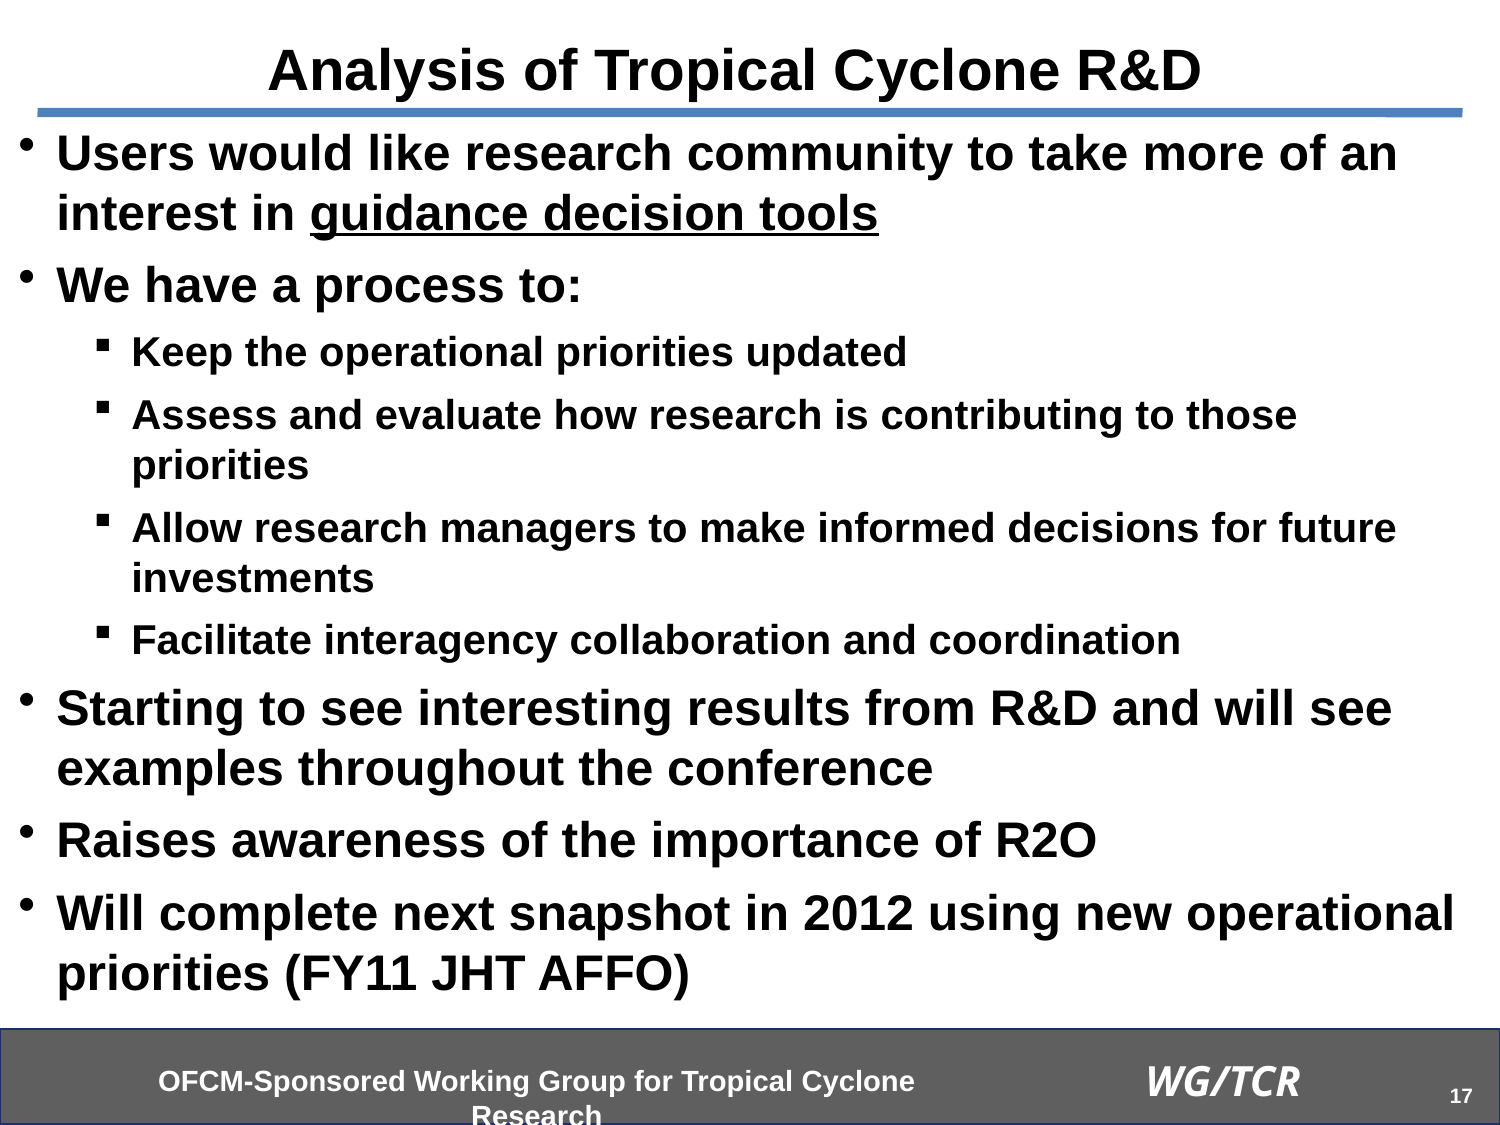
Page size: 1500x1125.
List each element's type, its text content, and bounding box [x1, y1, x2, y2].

text_box Users would like research community to take more of an interest in guidance decision tools We have a process to: Keep the operational priorities updated Assess and evaluate how research is contributing to those priorities Allow research managers to make informed decisions for future investments Facilitate interagency collaboration and coordination Starting to see interesting results from R&D and will see examples throughout the conference Raises awareness of the importance of R2O Will complete next snapshot in 2012 using new operational priorities (FY11 JHT AFFO) [3, 112, 1491, 1063]
text_box Analysis of Tropical Cyclone R&D [252, 24, 1219, 110]
